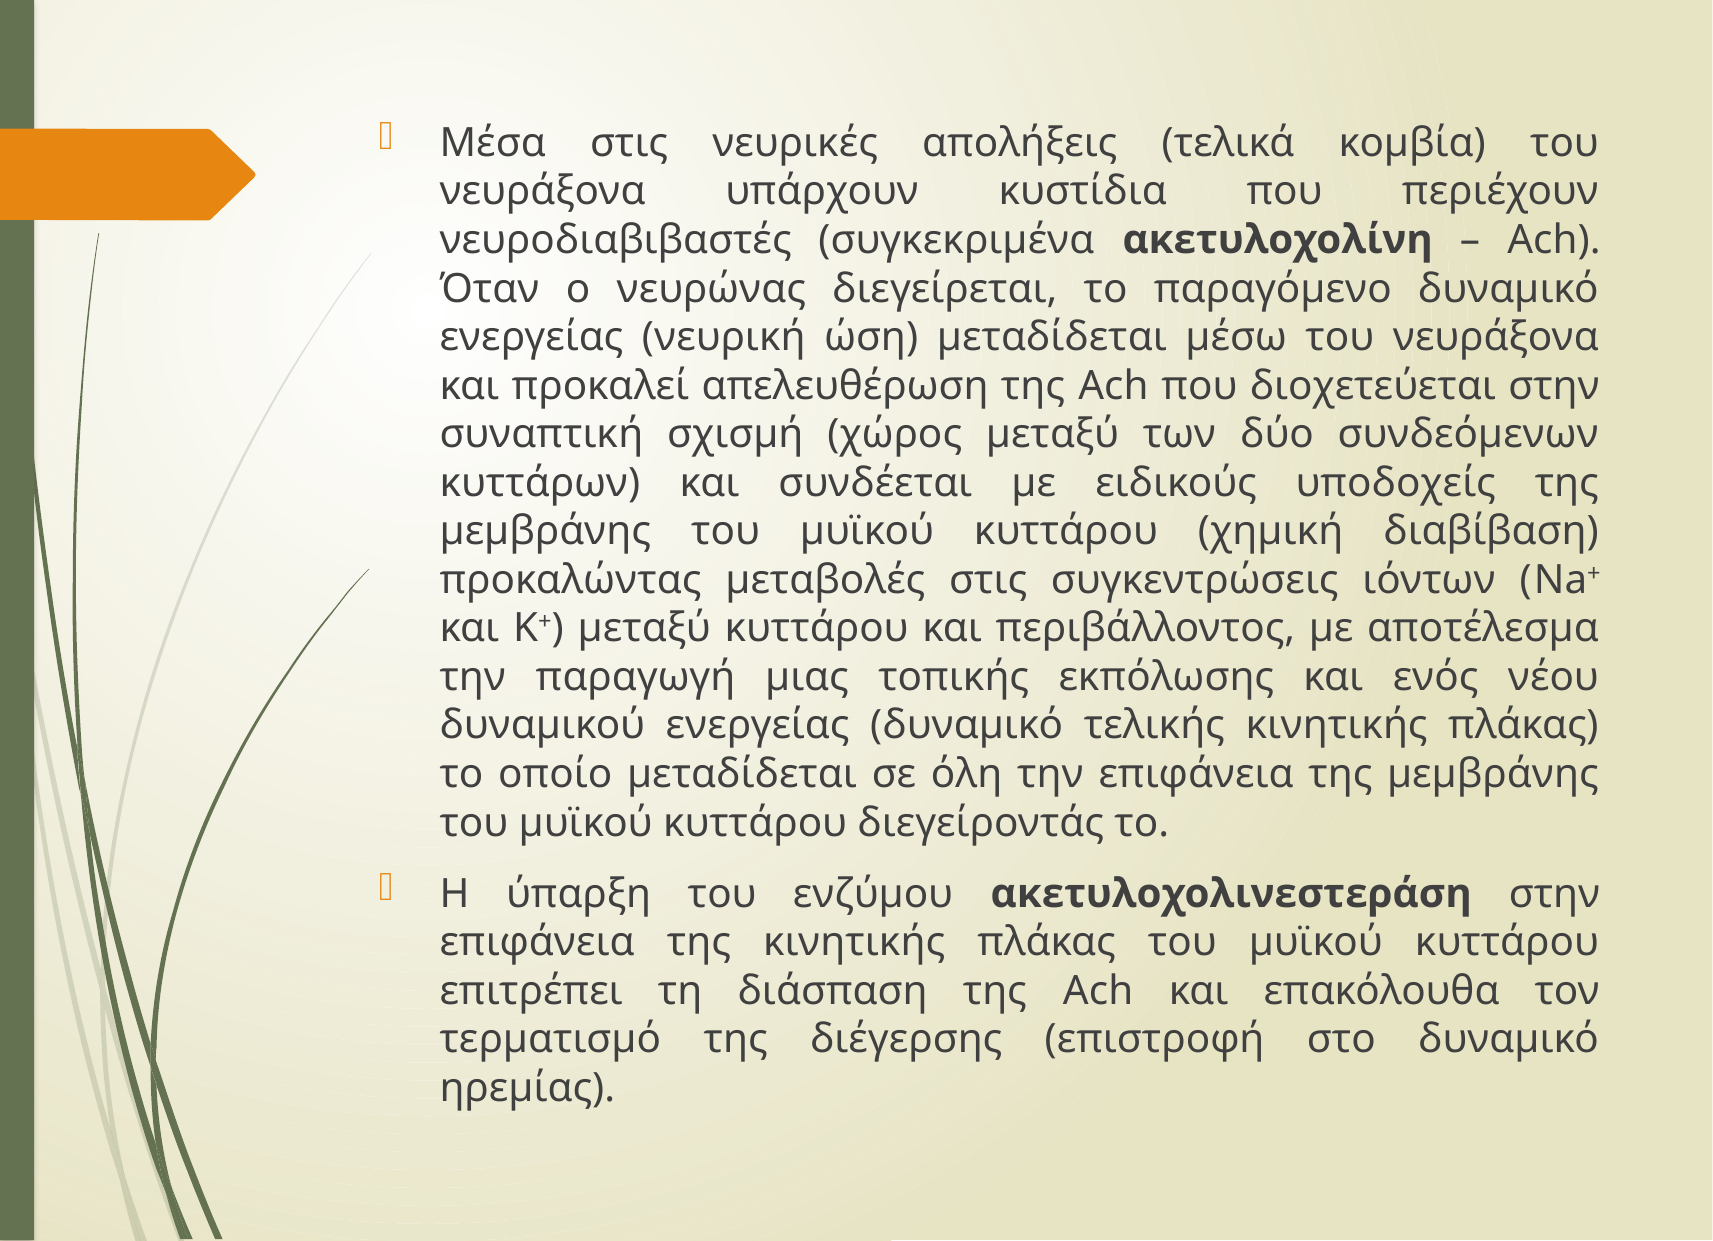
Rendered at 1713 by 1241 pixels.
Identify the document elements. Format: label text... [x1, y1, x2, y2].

list Μέσα στις νευρικές απολήξεις (τελικά κομβία) του νευράξονα υπάρχουν κυστίδια που περιέχουν νευροδιαβιβαστές (συγκεκριμένα ακετυλοχολίνη – Ach). Όταν ο νευρώνας διεγείρεται, το παραγόμενο δυναμικό ενεργείας (νευρική ώση) μεταδίδεται μέσω του νευράξονα και προκαλεί απελευθέρωση της Ach που διοχετεύεται στην συναπτική σχισμή (χώρος μεταξύ των δύο συνδεόμενων κυττάρων) και συνδέεται με ειδικούς υποδοχείς της μεμβράνης του μυϊκού κυττάρου (χημική διαβίβαση) προκαλώντας μεταβολές στις συγκεντρώσεις ιόντων (Na+ και K+) μεταξύ κυττάρου και περιβάλλοντος, με αποτέλεσμα την παραγωγή μιας τοπικής εκπόλωσης και ενός νέου δυναμικού ενεργείας (δυναμικό τελικής κινητικής πλάκας) το οποίο μεταδίδεται σε όλη την επιφάνεια της μεμβράνης του μυϊκού κυττάρου διεγείροντάς το. Η ύπαρξη του ενζύμου ακετυλοχολινεστεράση στην επιφάνεια της κινητικής πλάκας του μυϊκού κυττάρου επιτρέπει τη διάσπαση της Ach και επακόλουθα τον τερματισμό της διέγερσης (επιστροφή στο δυναμικό ηρεμίας). [363, 108, 1616, 1159]
